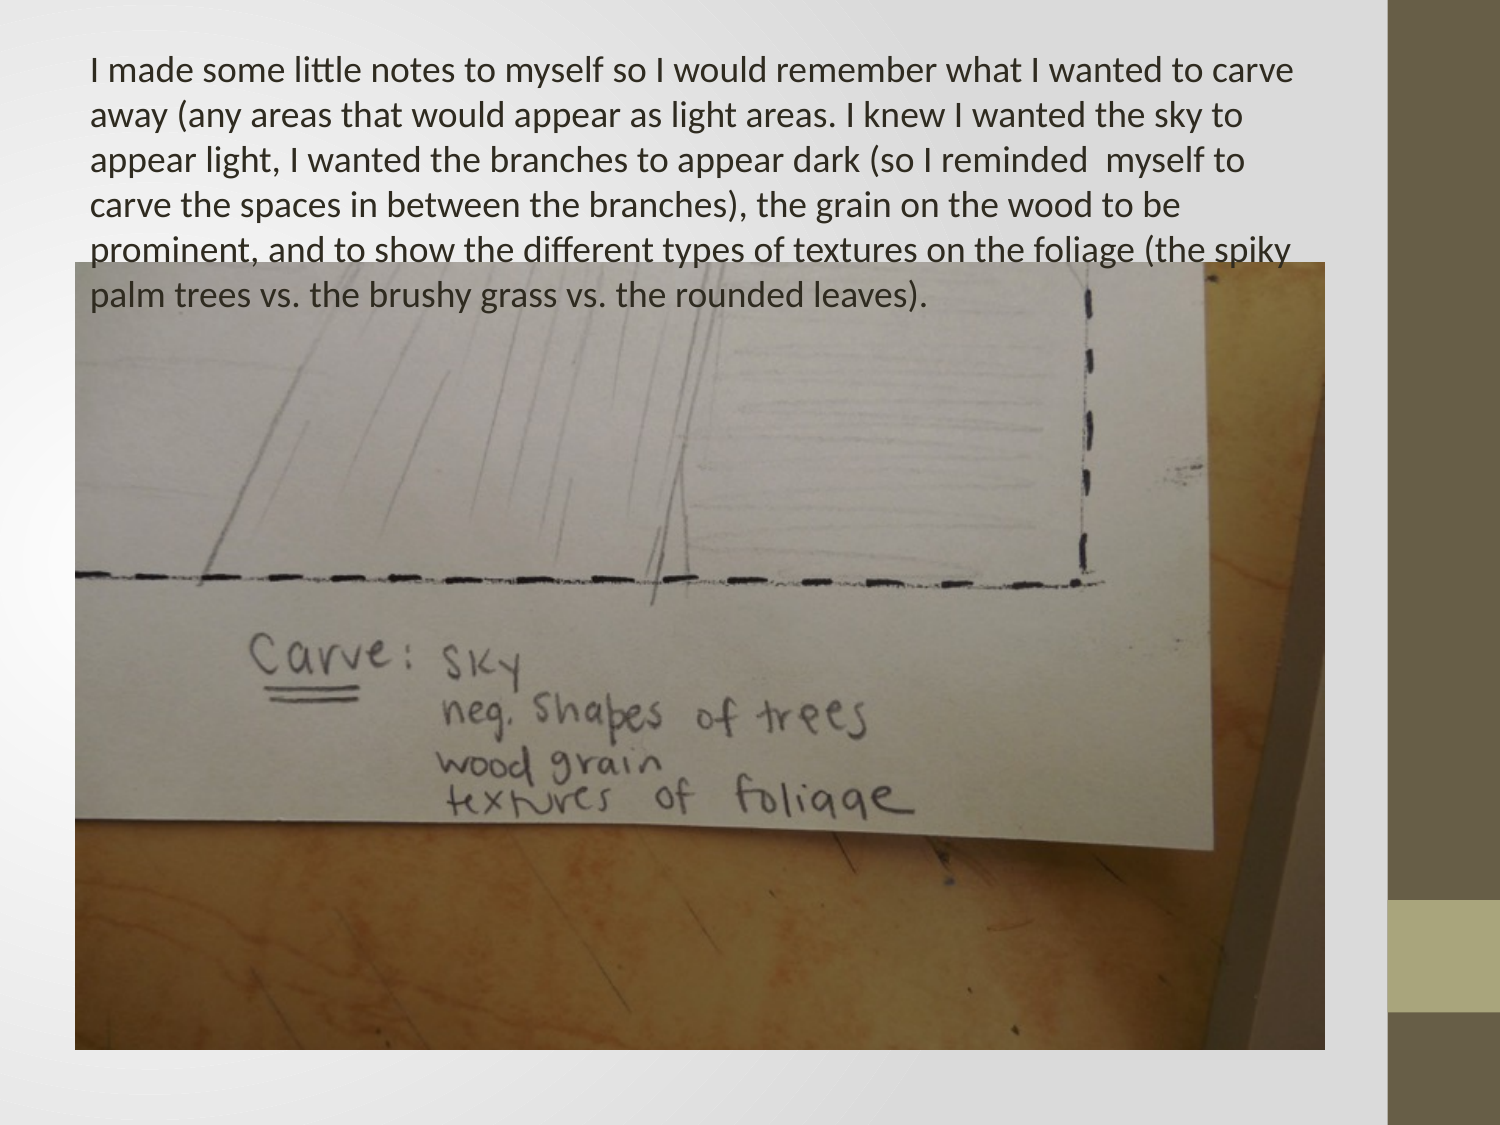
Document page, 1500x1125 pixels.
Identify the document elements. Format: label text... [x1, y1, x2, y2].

text_box I made some little notes to myself so I would remember what I wanted to carve away (any areas that would appear as light areas. I knew I wanted the sky to appear light, I wanted the branches to appear dark (so I reminded myself to carve the spaces in between the branches), the grain on the wood to be prominent, and to show the different types of textures on the foliage (the spiky palm trees vs. the brushy grass vs. the rounded leaves). [75, 37, 1325, 258]
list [74, 261, 1326, 1051]
